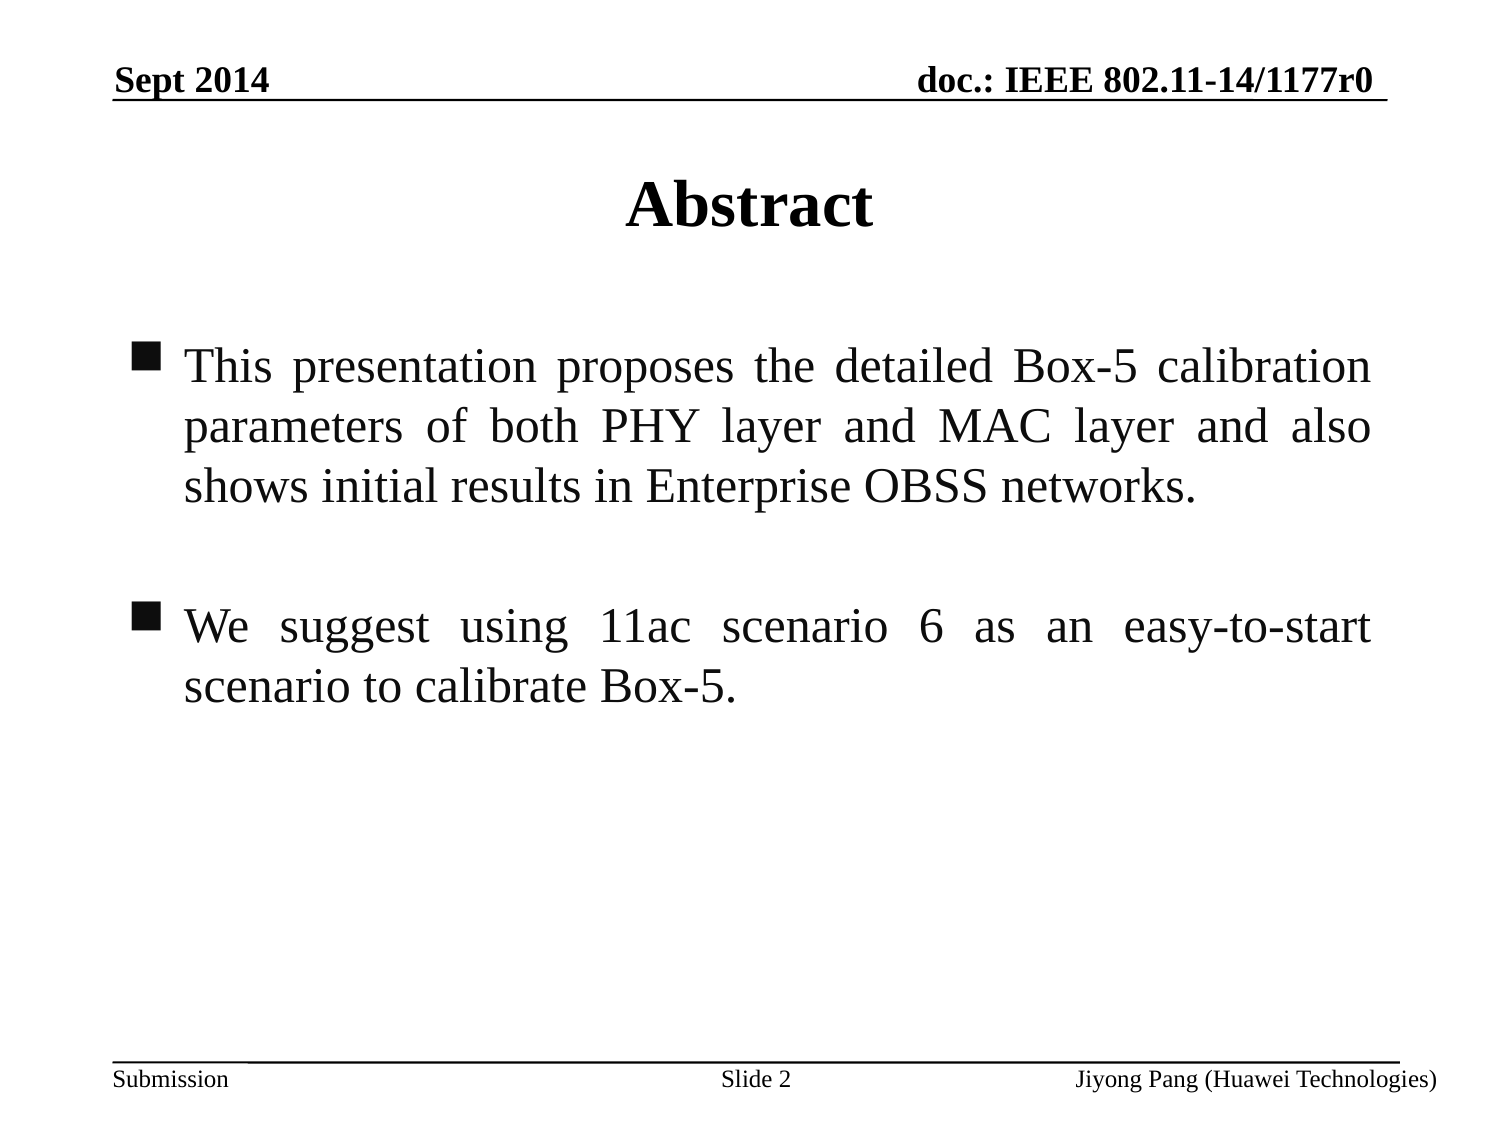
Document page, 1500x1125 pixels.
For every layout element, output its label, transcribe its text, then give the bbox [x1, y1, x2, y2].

slide_number Slide 2 [712, 1061, 800, 1093]
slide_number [114, 54, 272, 101]
footer Jiyong Pang (Huawei Technologies) [1075, 1061, 1443, 1093]
title Abstract [112, 112, 1388, 288]
list This presentation proposes the detailed Box-5 calibration parameters of both PHY layer and MAC layer and also shows initial results in Enterprise OBSS networks. We suggest using 11ac scenario 6 as an easy-to-start scenario to calibrate Box-5. [112, 324, 1388, 1001]
